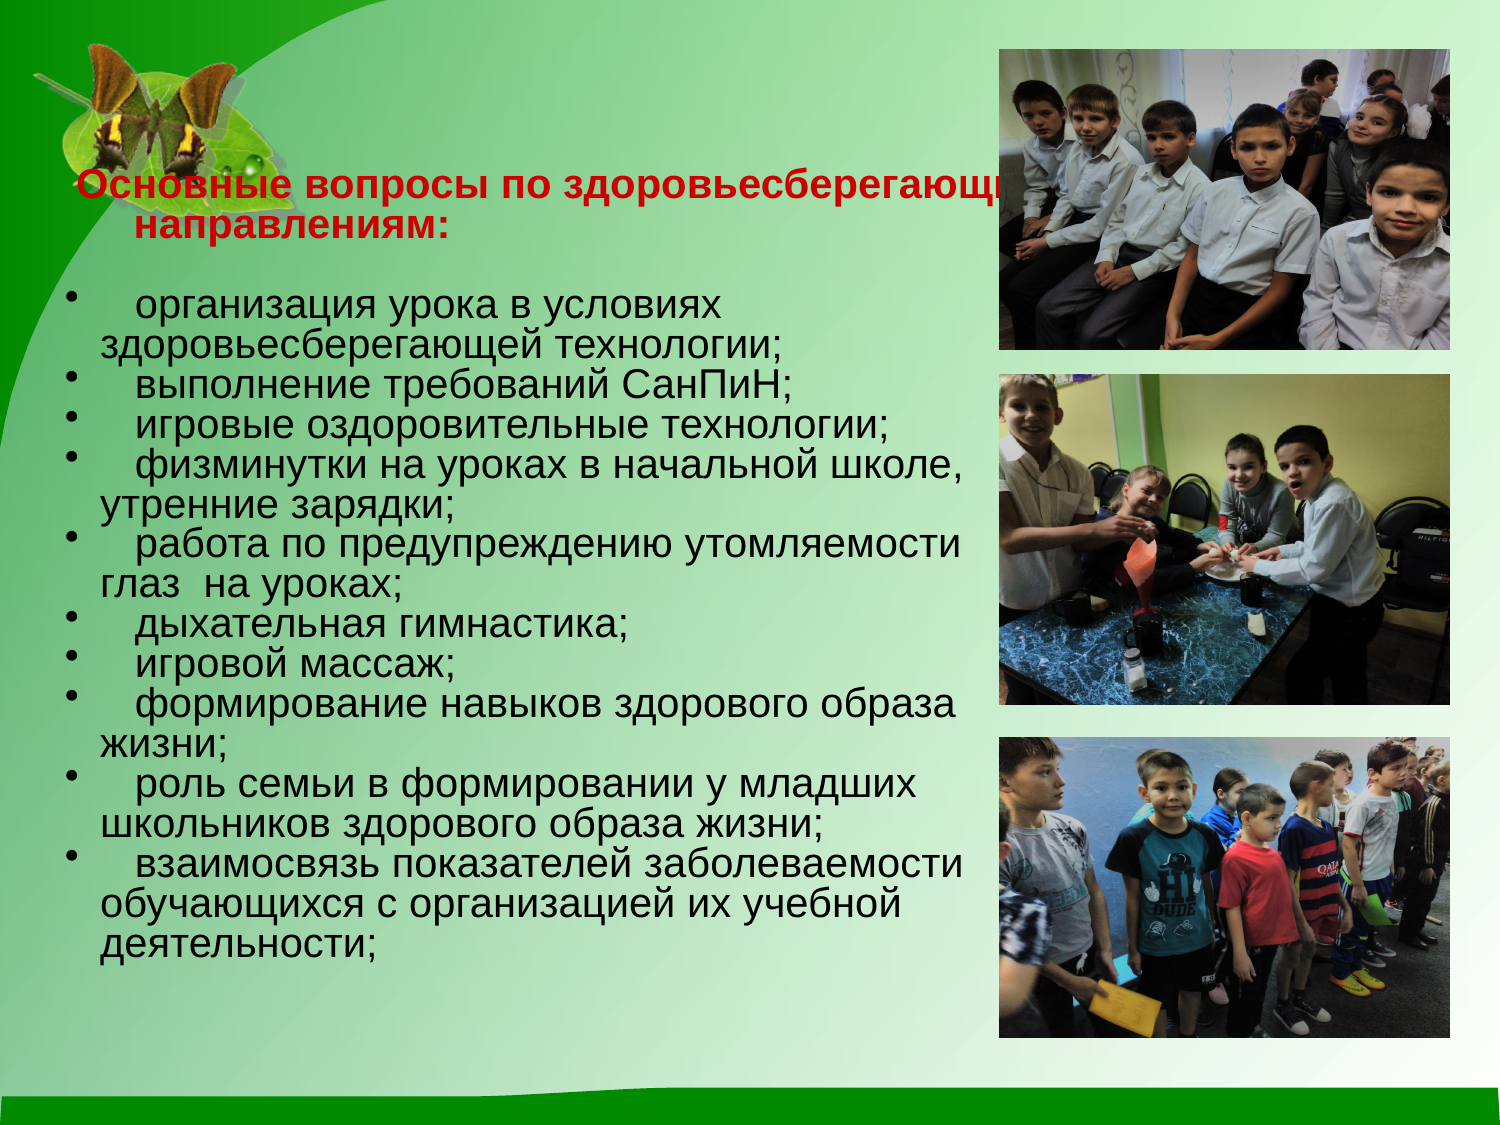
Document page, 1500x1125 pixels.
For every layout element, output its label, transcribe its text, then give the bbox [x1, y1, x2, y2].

picture [999, 374, 1451, 705]
picture [999, 49, 1451, 351]
picture [999, 737, 1451, 1038]
text_box Основные вопросы по здоровьесберегающим направлениям: организация урока в условиях здоровьесберегающей технологии; выполнение требований СанПиН; игровые оздоровительные технологии; физминутки на уроках в начальной школе, утренние зарядки; работа по предупреждению утомляемости глаз на уроках; дыхательная гимнастика; игровой массаж; формирование навыков здорового образа жизни; роль семьи в формировании у младших школьников здорового образа жизни; взаимосвязь показателей заболеваемости обучающихся с организацией их учебной деятельности; [50, 113, 1075, 1024]
picture [24, 37, 300, 229]
